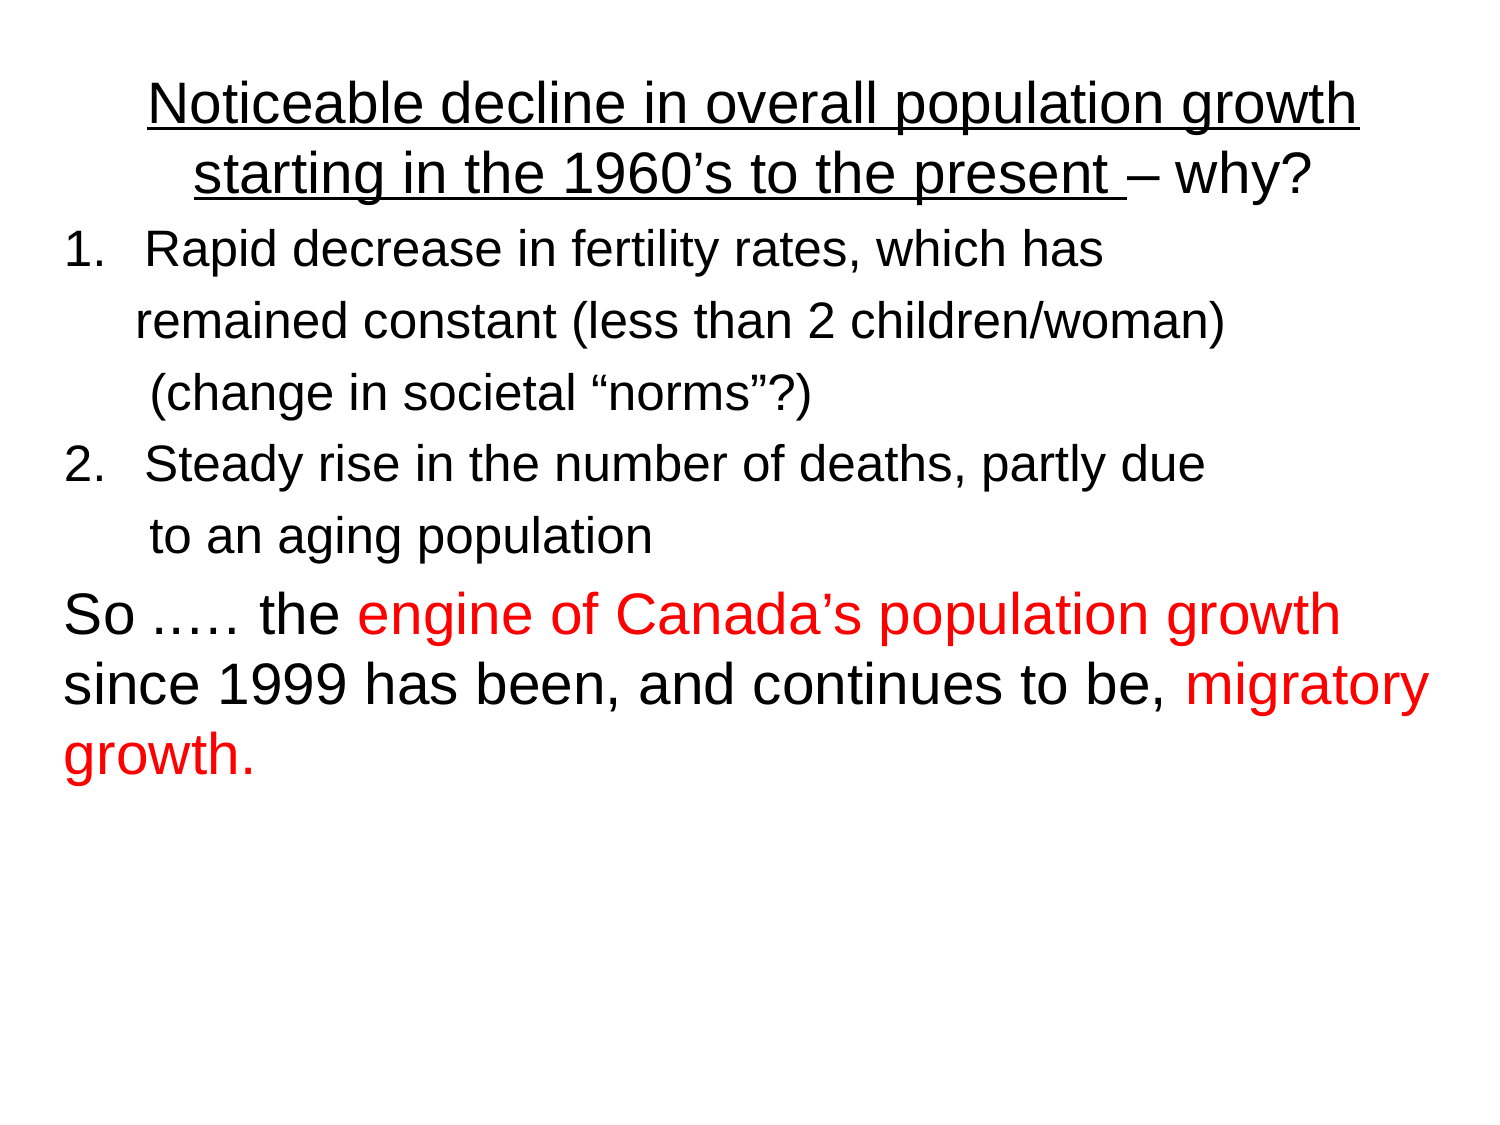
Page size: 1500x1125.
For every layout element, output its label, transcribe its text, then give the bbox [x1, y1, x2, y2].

list Noticeable decline in overall population growth starting in the 1960’s to the present – why? Rapid decrease in fertility rates, which has remained constant (less than 2 children/woman) (change in societal “norms”?) Steady rise in the number of deaths, partly due to an aging population So ..… the engine of Canada’s population growth since 1999 has been, and continues to be, migratory growth. [48, 57, 1459, 800]
